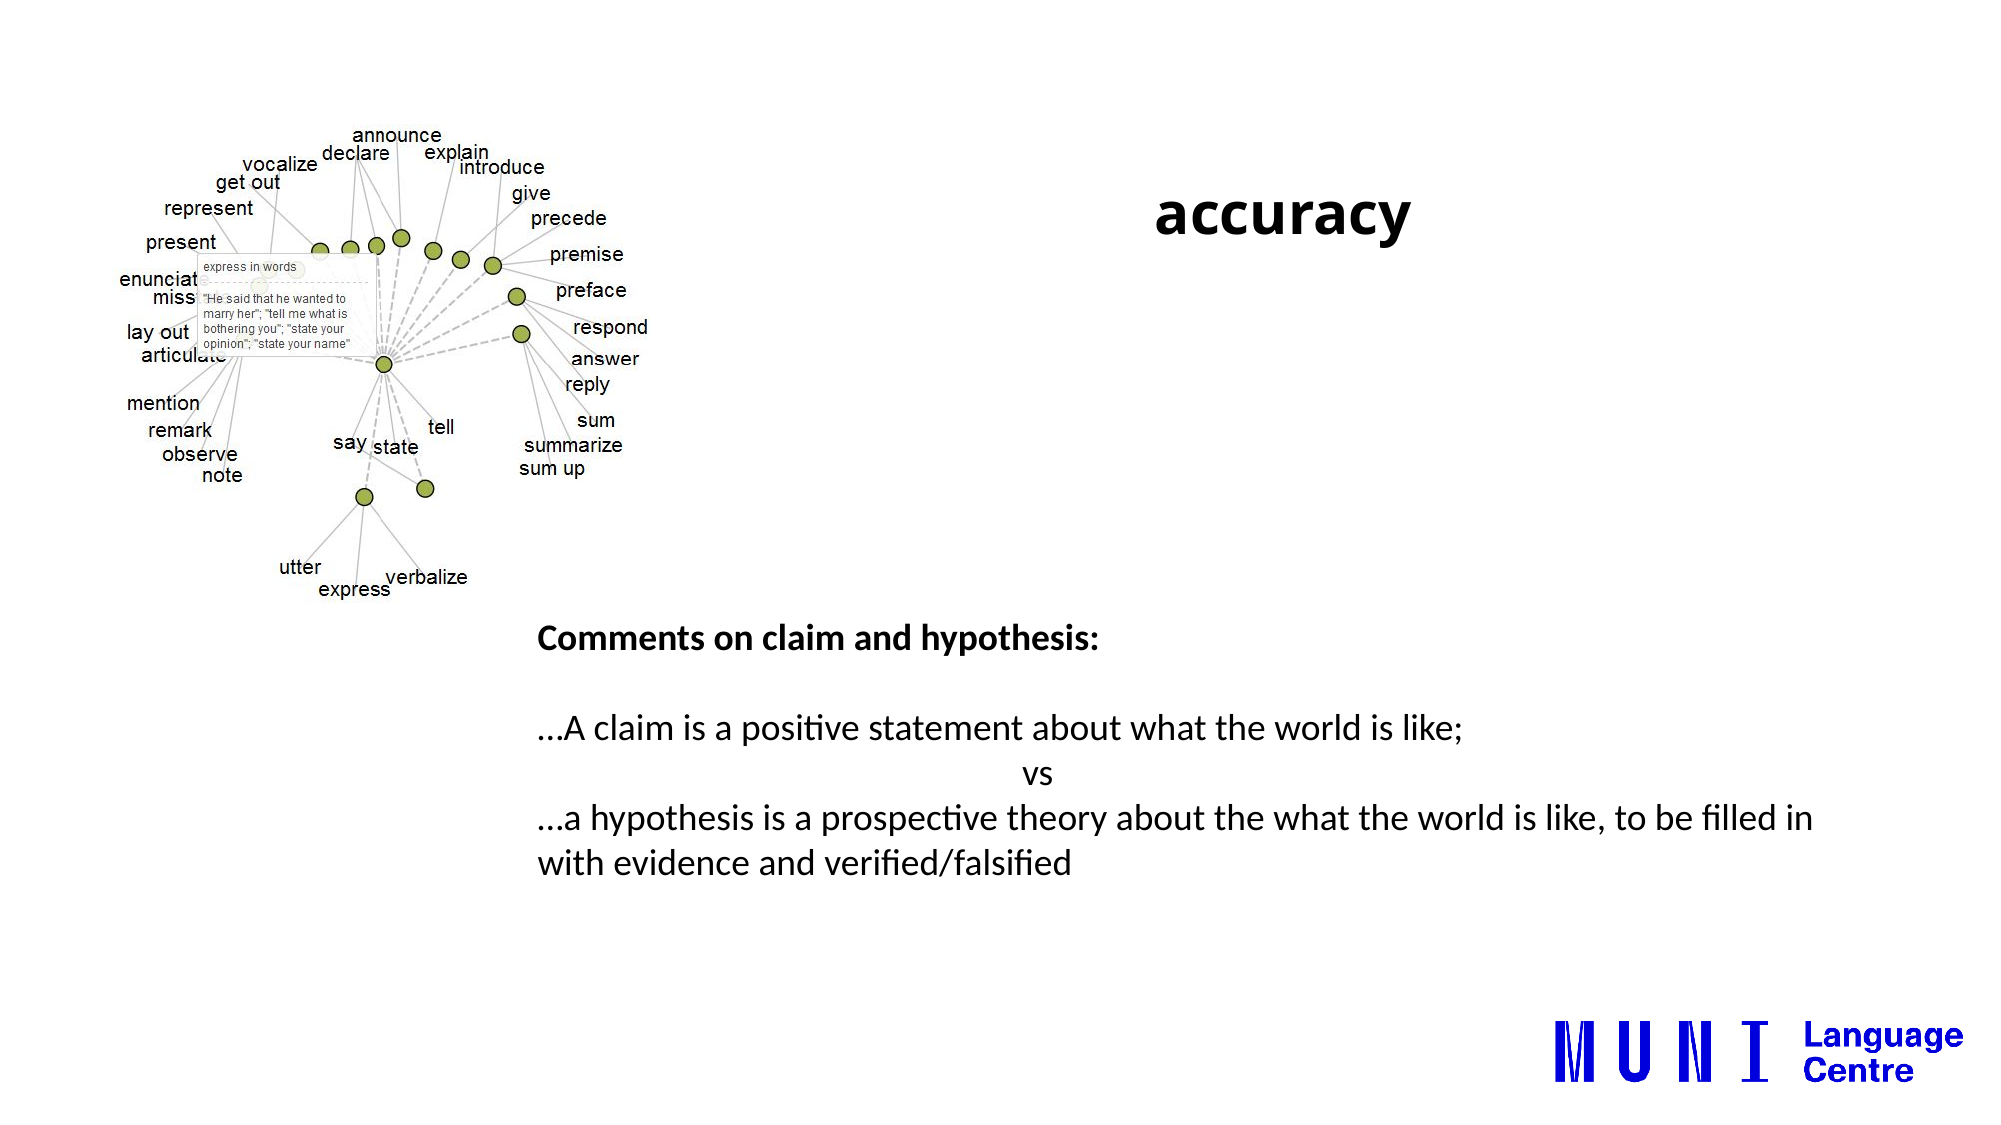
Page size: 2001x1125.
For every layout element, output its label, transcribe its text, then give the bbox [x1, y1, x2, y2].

text_box Comments on claim and hypothesis: …A claim is a positive statement about what the world is like; vs …a hypothesis is a prospective theory about the what the world is like, to be filled in with evidence and verified/falsified [522, 605, 1872, 891]
text_box accuracy [1139, 168, 1756, 254]
picture [1517, 983, 2000, 1125]
picture [112, 124, 650, 605]
